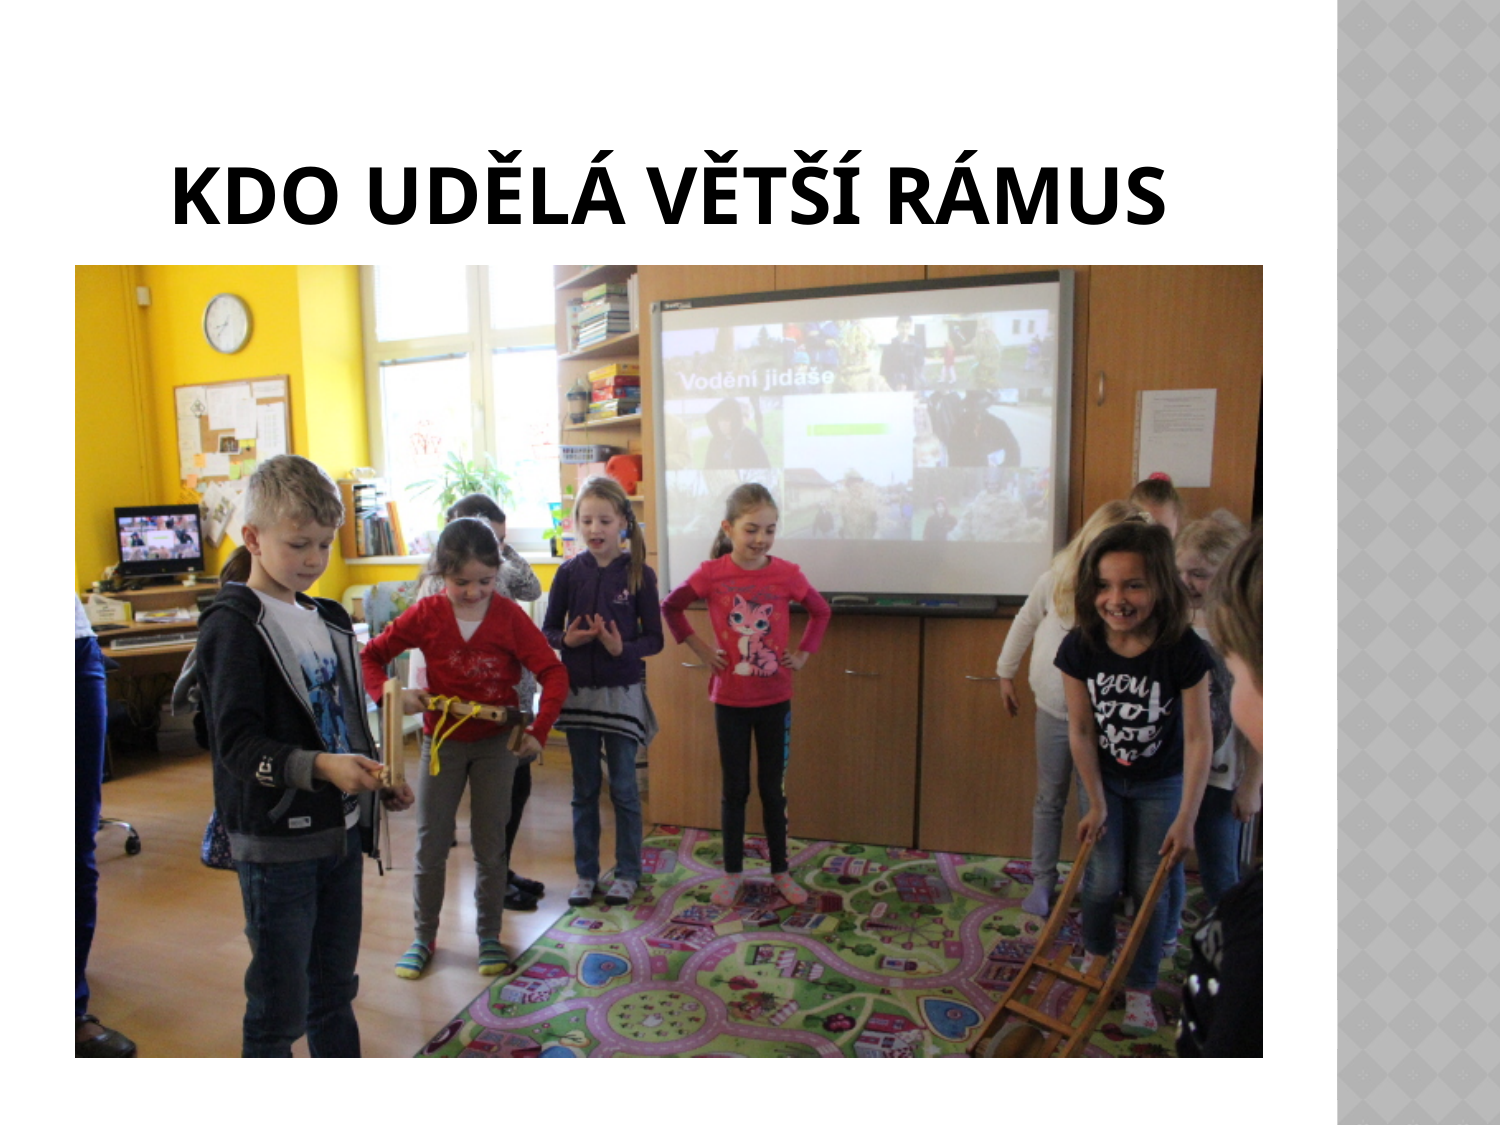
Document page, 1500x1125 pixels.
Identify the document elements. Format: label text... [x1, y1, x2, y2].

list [74, 265, 1263, 1058]
title Kdo udělá větší rámus [75, 52, 1263, 240]
